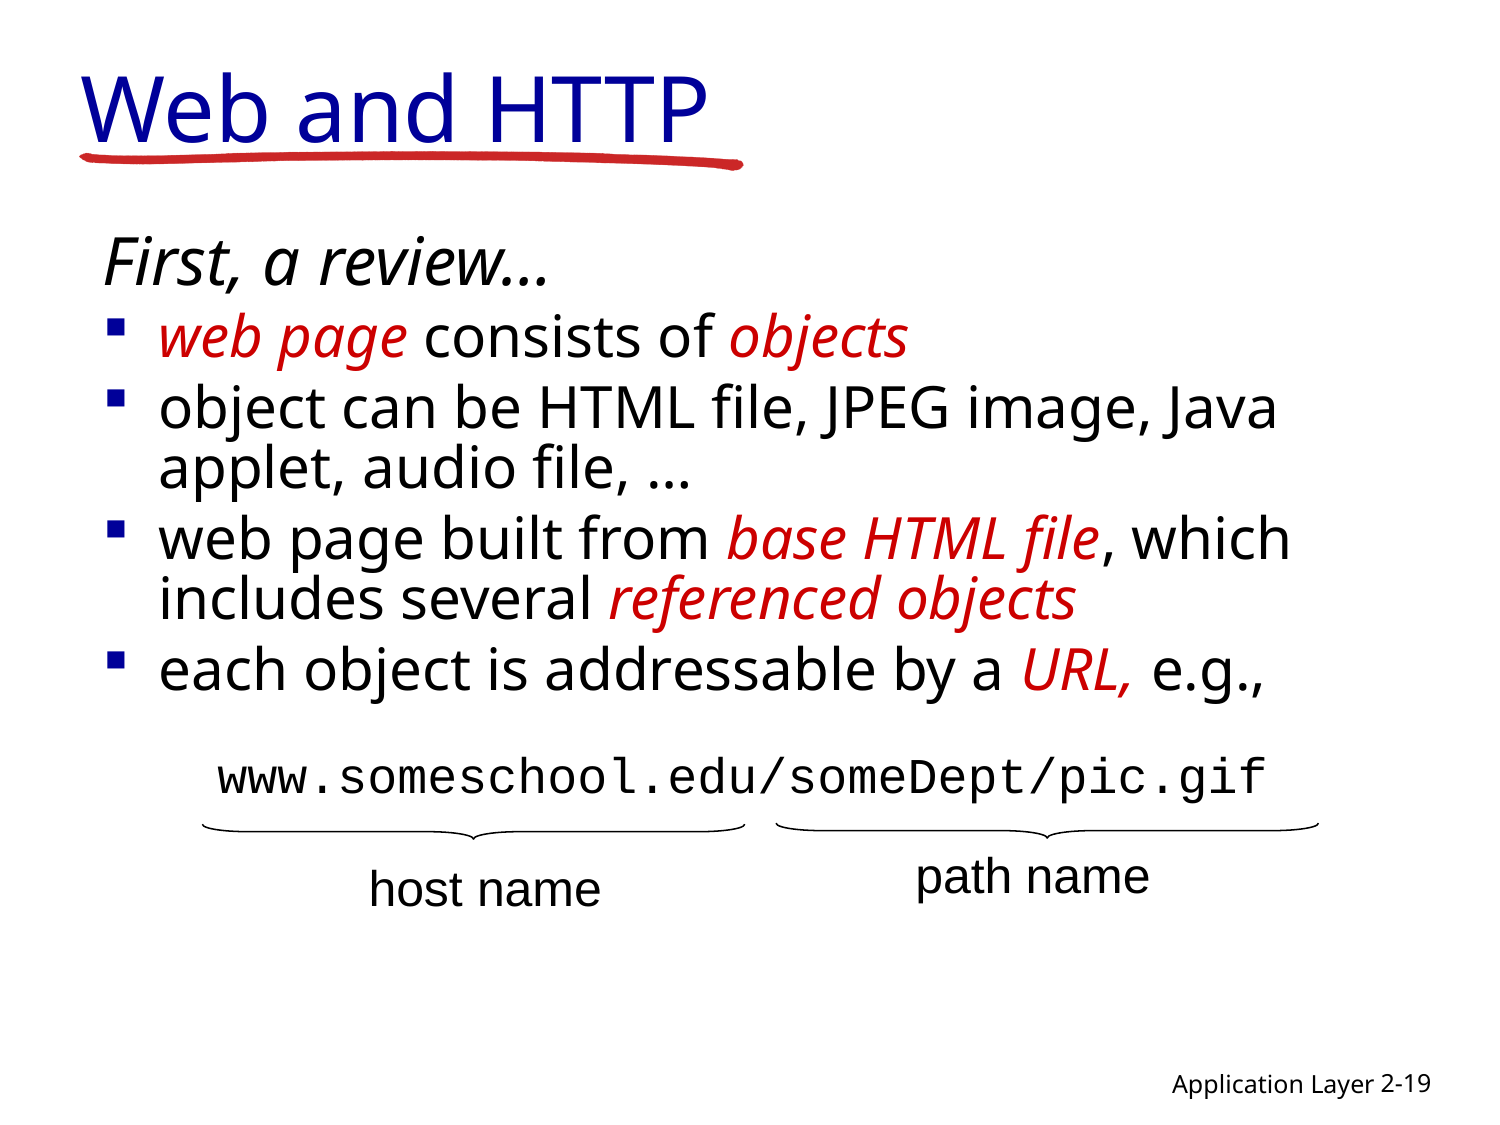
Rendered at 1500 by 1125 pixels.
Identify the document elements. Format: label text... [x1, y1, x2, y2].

list First, a review… web page consists of objects object can be HTML file, JPEG image, Java applet, audio file, … web page built from base HTML file, which includes several referenced objects each object is addressable by a URL, e.g., [87, 223, 1363, 986]
picture [76, 146, 752, 176]
slide_number 2-19 [1365, 1059, 1477, 1106]
footer Application Layer [914, 1060, 1391, 1109]
title Web and HTTP [65, 33, 1341, 180]
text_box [196, 735, 1319, 924]
